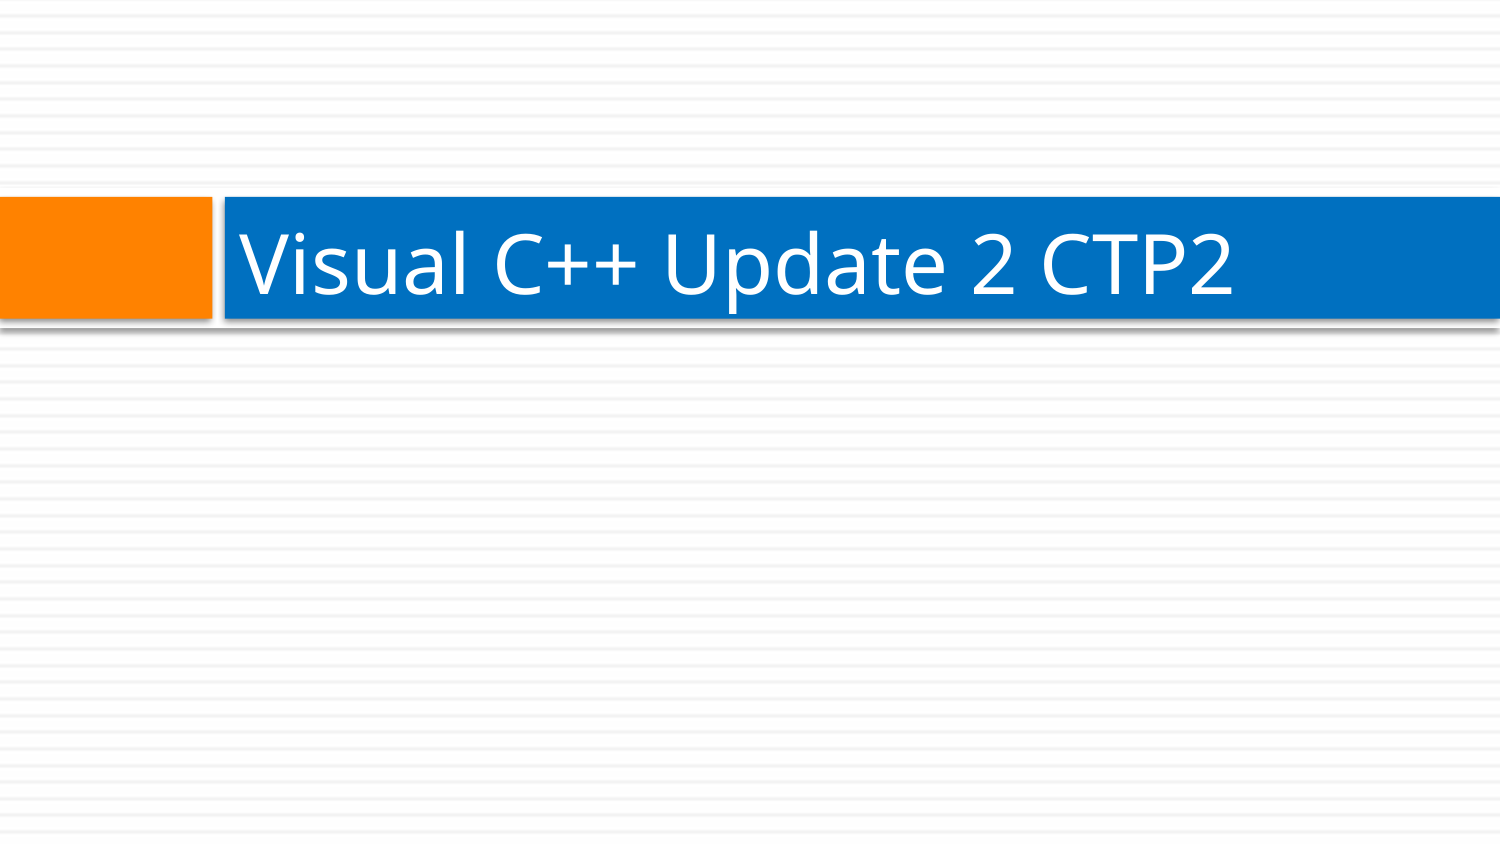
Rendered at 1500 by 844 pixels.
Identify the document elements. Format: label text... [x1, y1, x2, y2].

title Visual C++ Update 2 CTP2 [225, 196, 1475, 319]
